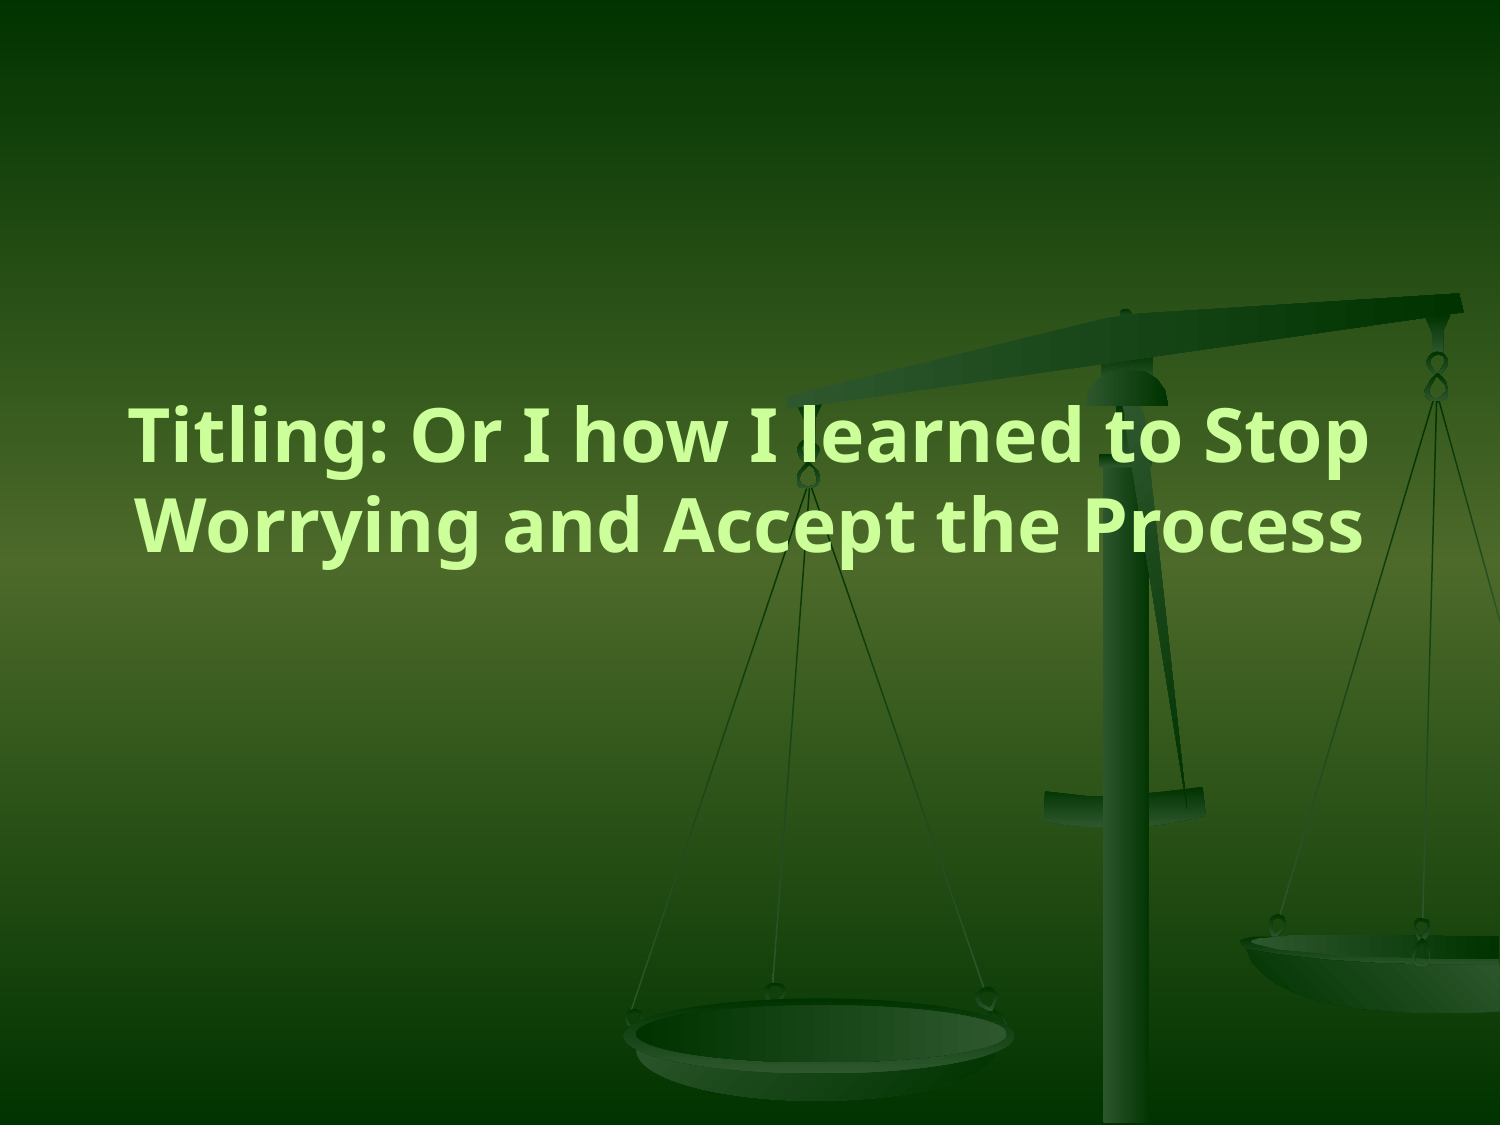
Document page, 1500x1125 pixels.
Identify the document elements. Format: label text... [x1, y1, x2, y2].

title Titling: Or I how I learned to Stop Worrying and Accept the Process [112, 289, 1388, 576]
